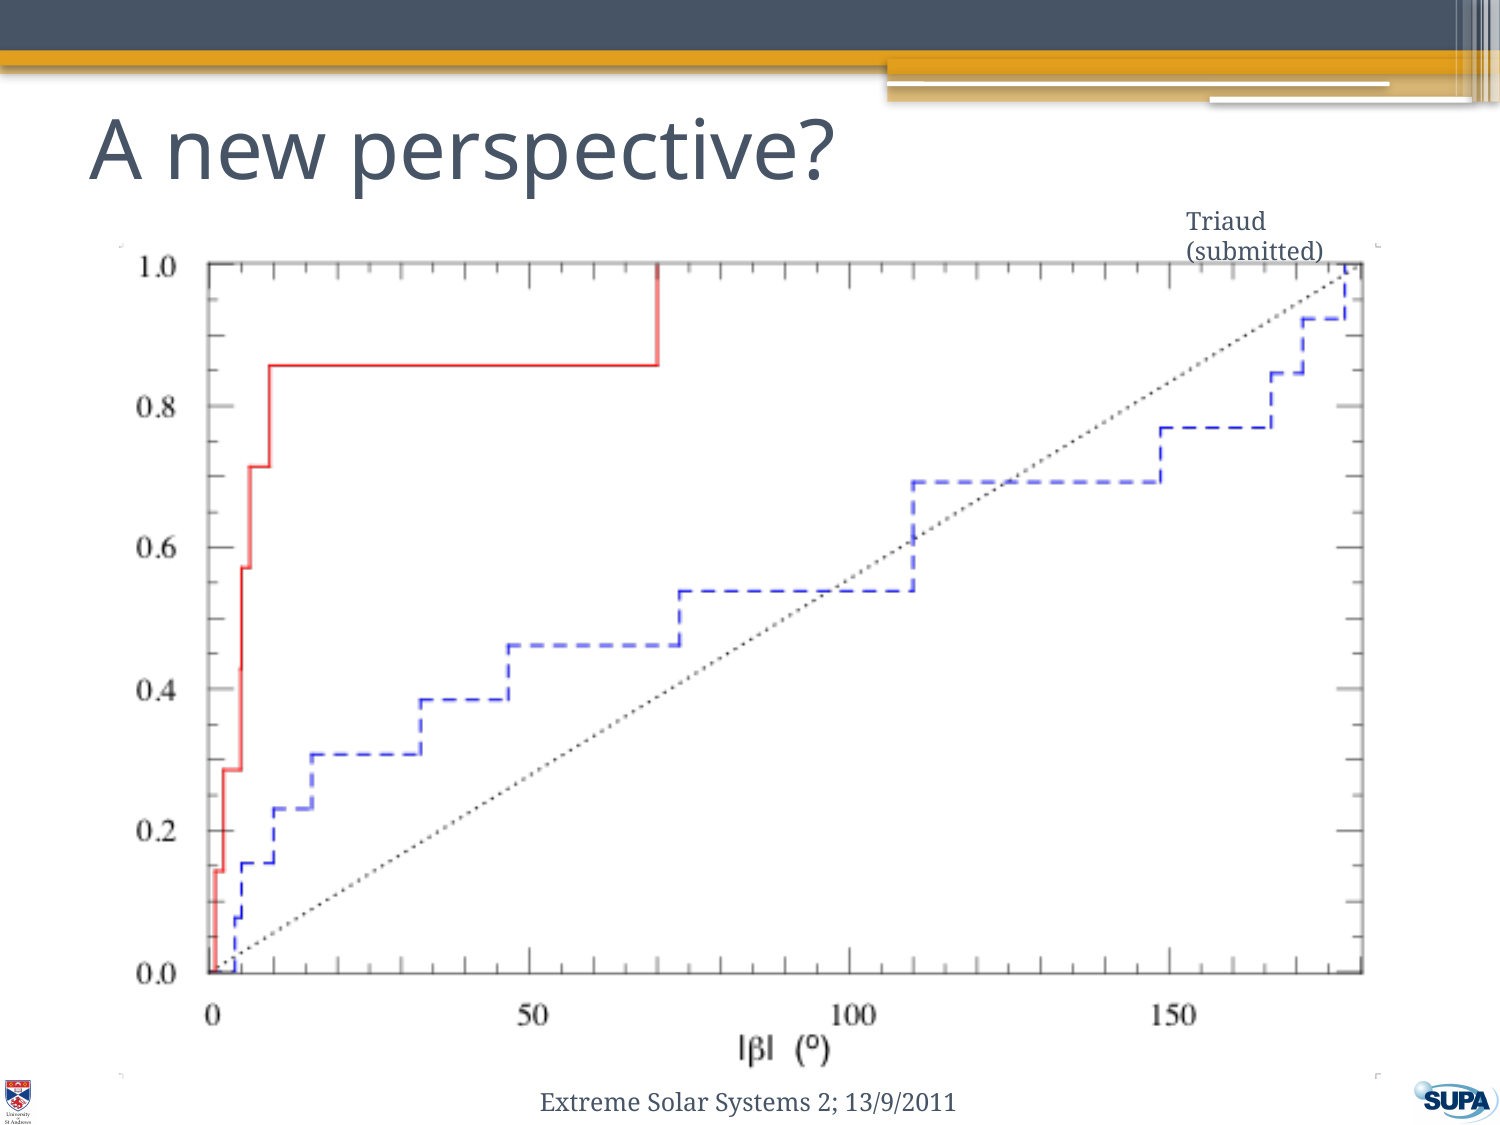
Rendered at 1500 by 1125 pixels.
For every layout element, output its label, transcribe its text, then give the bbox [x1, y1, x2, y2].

picture [1412, 1079, 1500, 1125]
text_box Triaud (submitted) [1171, 197, 1414, 240]
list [74, 242, 1426, 1079]
title A new perspective? [75, 58, 1425, 234]
picture [0, 1079, 36, 1125]
text_box Extreme Solar Systems 2; 13/9/2011 [524, 1089, 975, 1125]
